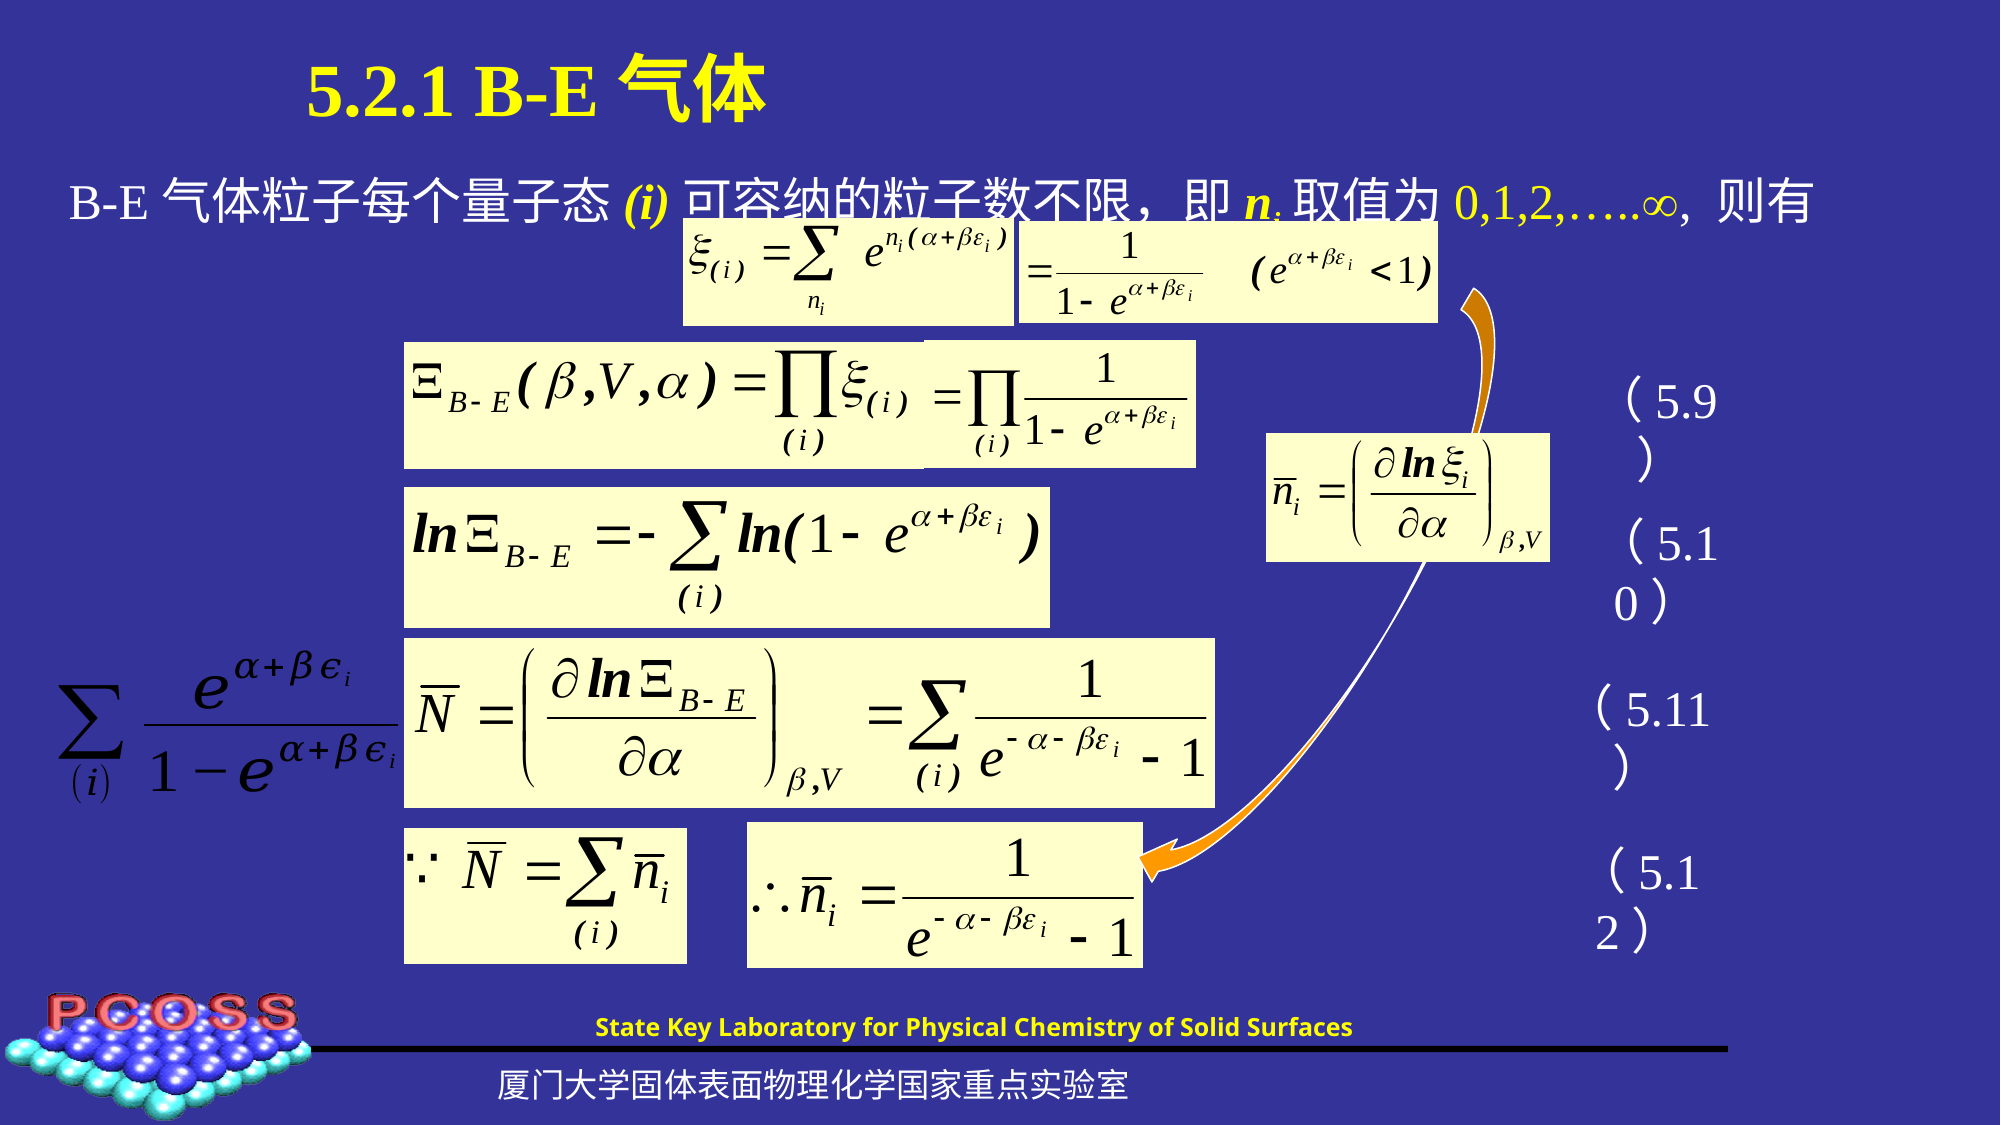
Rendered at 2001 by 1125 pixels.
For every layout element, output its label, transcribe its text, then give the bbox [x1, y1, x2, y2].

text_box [403, 827, 688, 965]
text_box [403, 637, 1216, 808]
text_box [1018, 220, 1438, 324]
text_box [923, 340, 1196, 469]
text_box （5.12） [1549, 831, 1728, 967]
text_box （5.10） [1568, 503, 1746, 639]
picture [0, 986, 317, 1125]
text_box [746, 822, 1144, 969]
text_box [1265, 432, 1551, 562]
title 5.2.1 B-E气体 [291, 42, 879, 131]
text_box [1148, 570, 1422, 882]
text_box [403, 341, 920, 470]
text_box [403, 486, 1051, 629]
list B-E气体粒子每个量子态(i)可容纳的粒子数不限，即ni取值为0,1,2,….., 则有 [53, 148, 1927, 243]
text_box （5.11） [1548, 668, 1727, 804]
text_box （5.9） [1572, 361, 1750, 497]
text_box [682, 217, 1014, 326]
